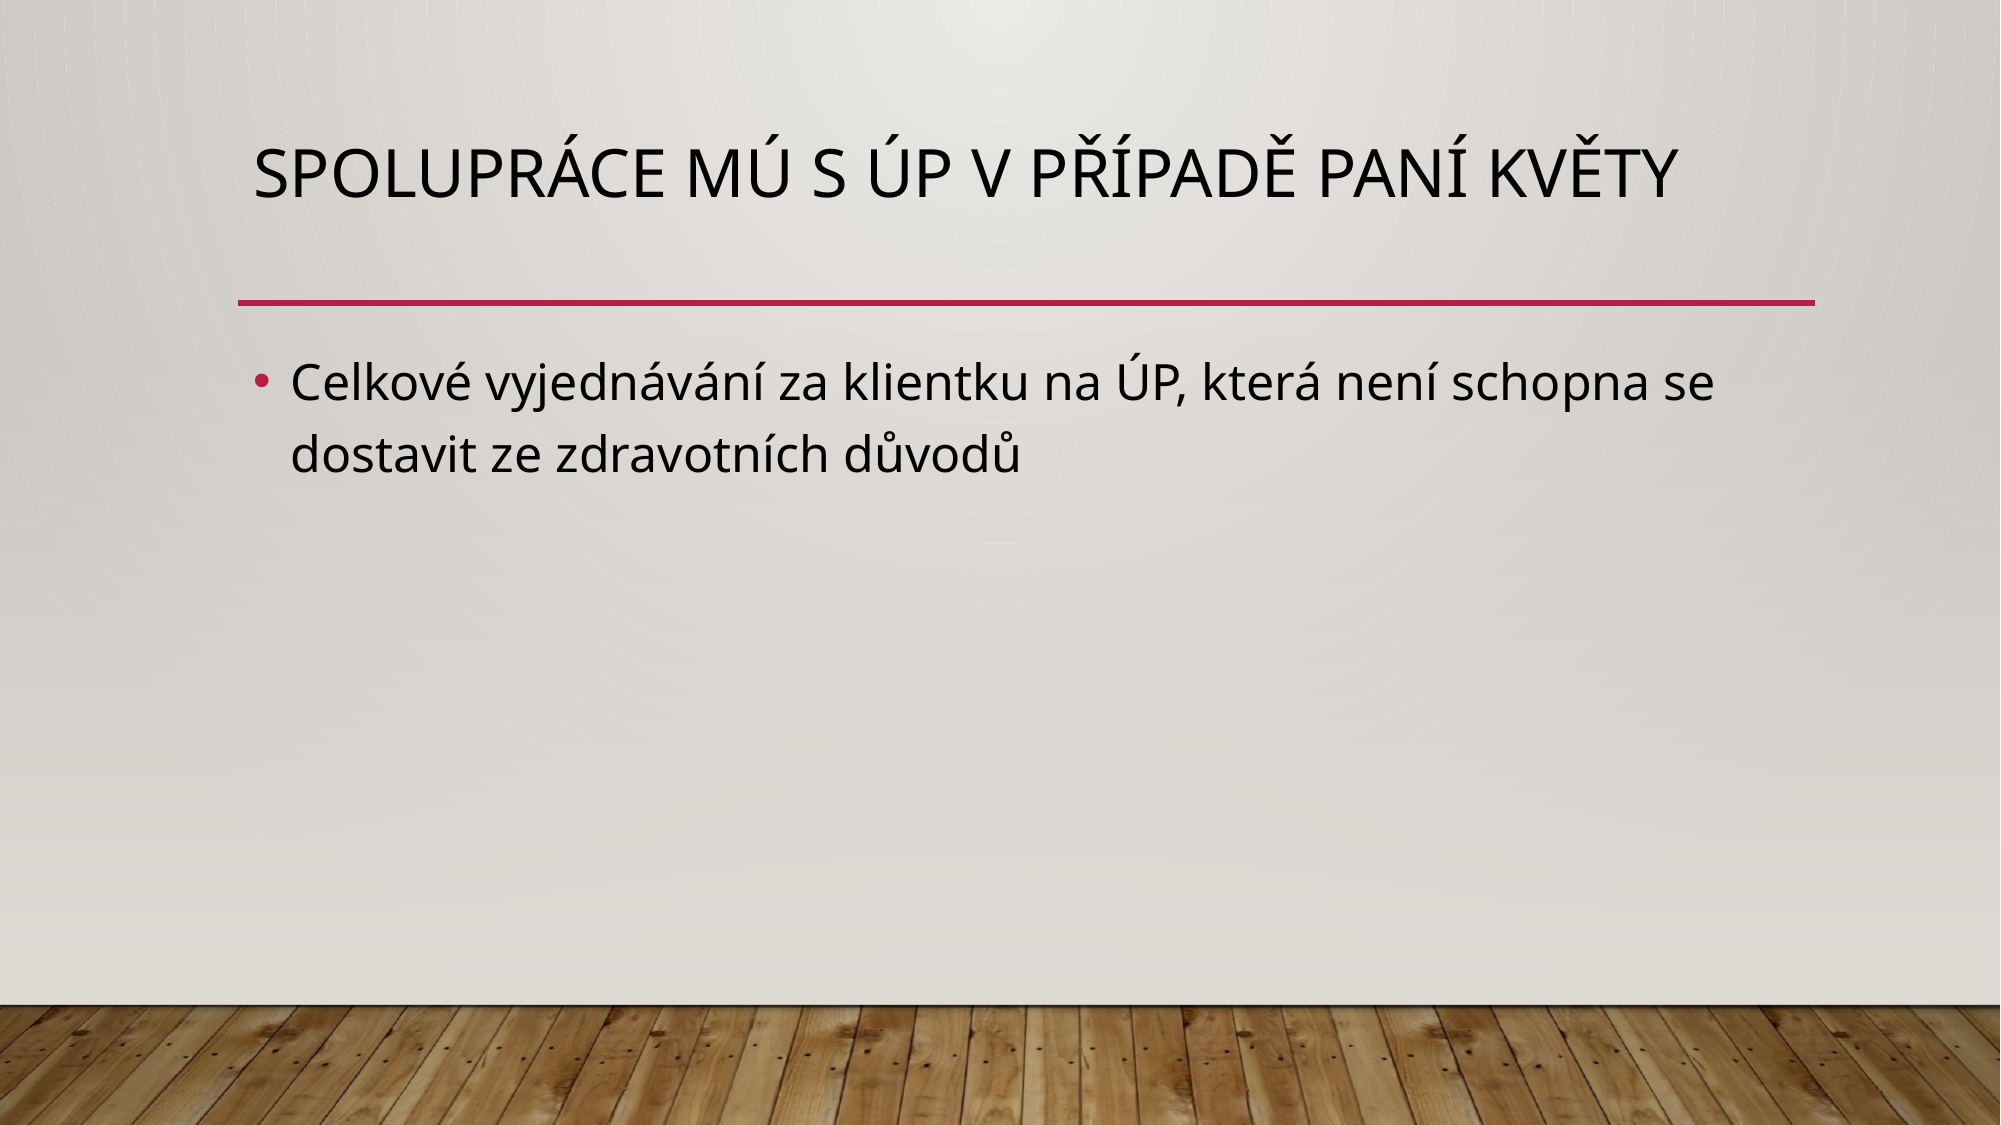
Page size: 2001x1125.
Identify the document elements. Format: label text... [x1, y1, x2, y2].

list Celkové vyjednávání za klientku na ÚP, která není schopna se dostavit ze zdravotních důvodů [238, 330, 1814, 897]
title Spolupráce MÚ s ÚP v případě paní Květy [238, 131, 1814, 305]
picture [0, 1005, 2000, 1125]
